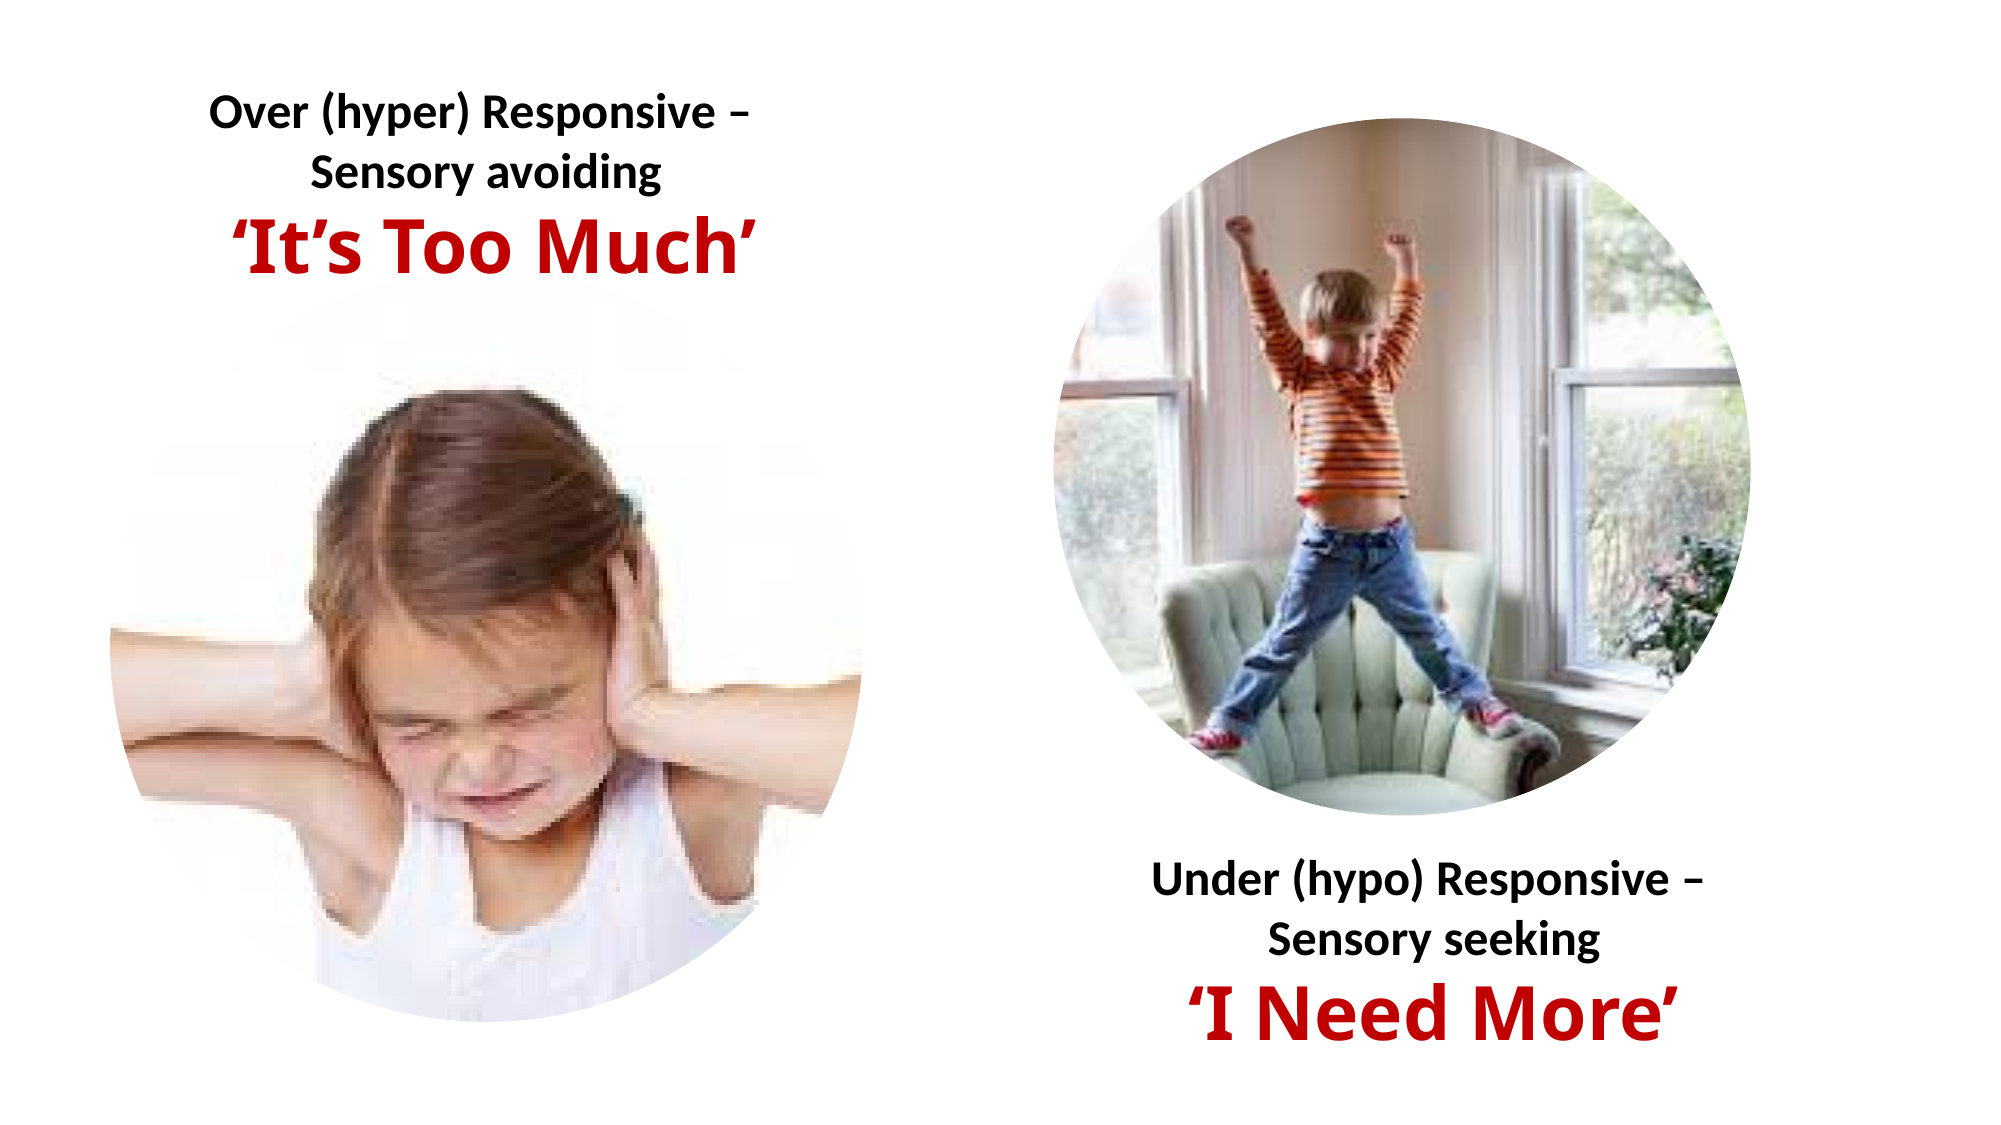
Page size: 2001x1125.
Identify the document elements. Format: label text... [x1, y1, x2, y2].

picture [1053, 118, 1751, 816]
picture [110, 269, 863, 1022]
text_box Under (hypo) Responsive – Sensory seeking ‘I Need More’ [1053, 838, 1816, 1064]
text_box Over (hyper) Responsive – Sensory avoiding ‘It’s Too Much’ [83, 70, 890, 296]
